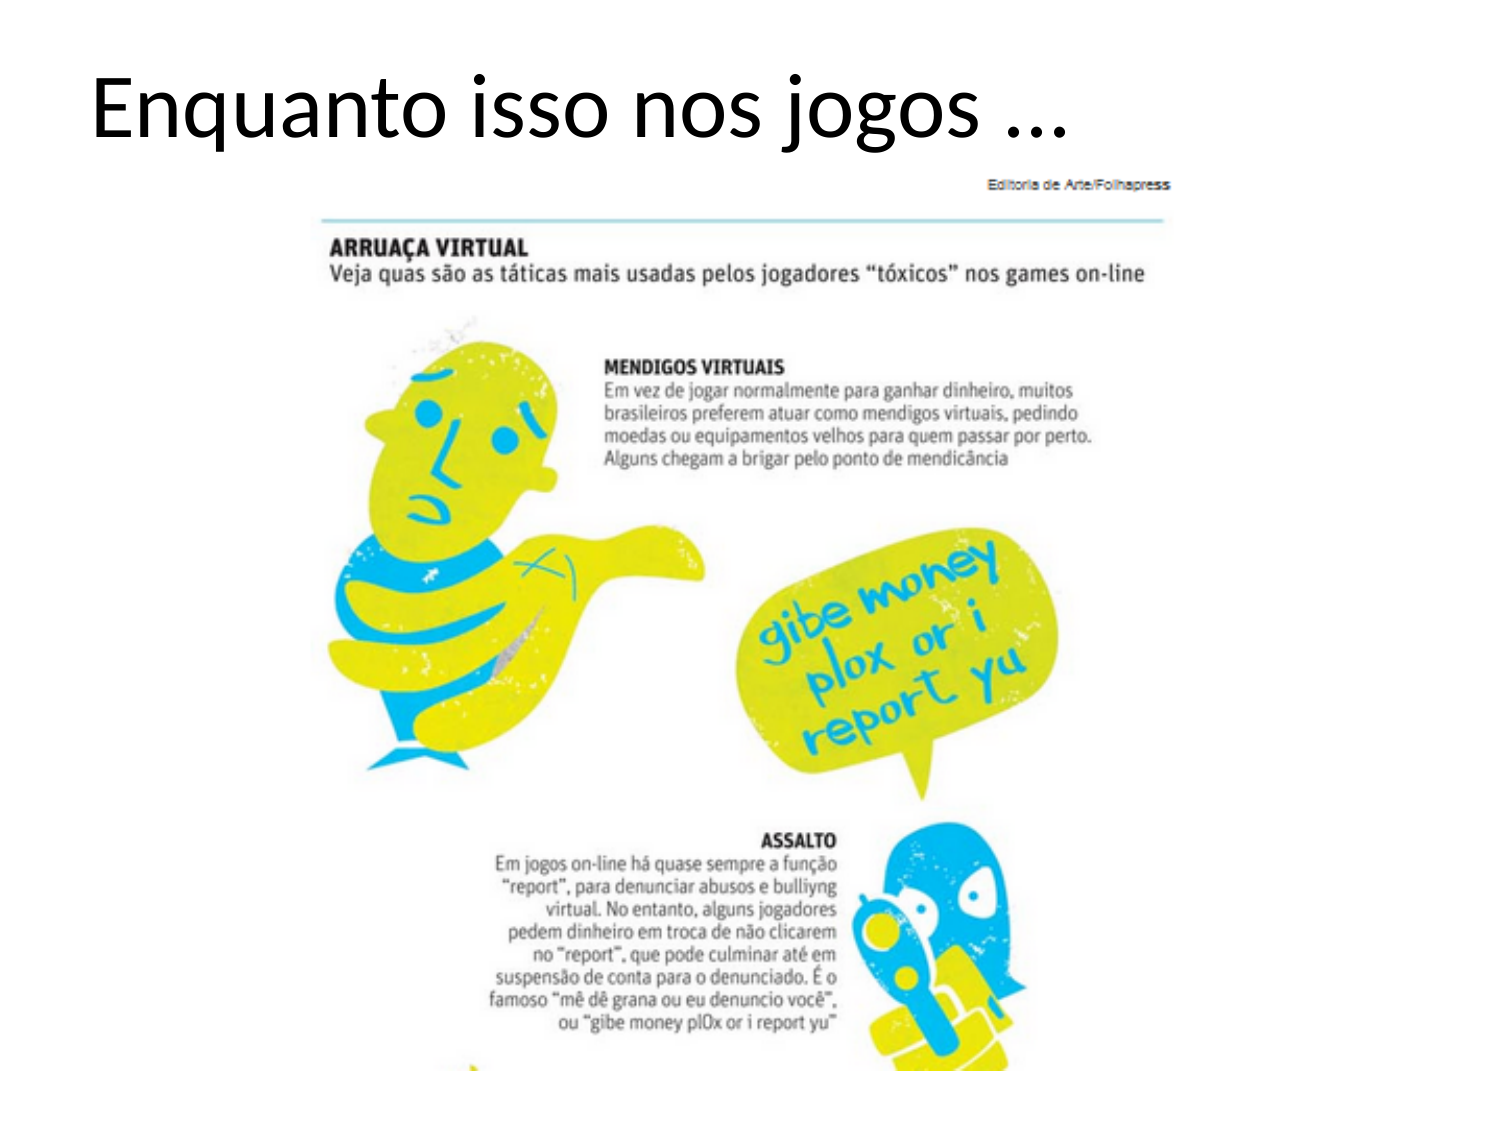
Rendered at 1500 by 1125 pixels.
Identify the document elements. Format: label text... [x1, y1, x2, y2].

title Enquanto isso nos jogos ... [74, 7, 1426, 196]
picture [300, 157, 1188, 1071]
